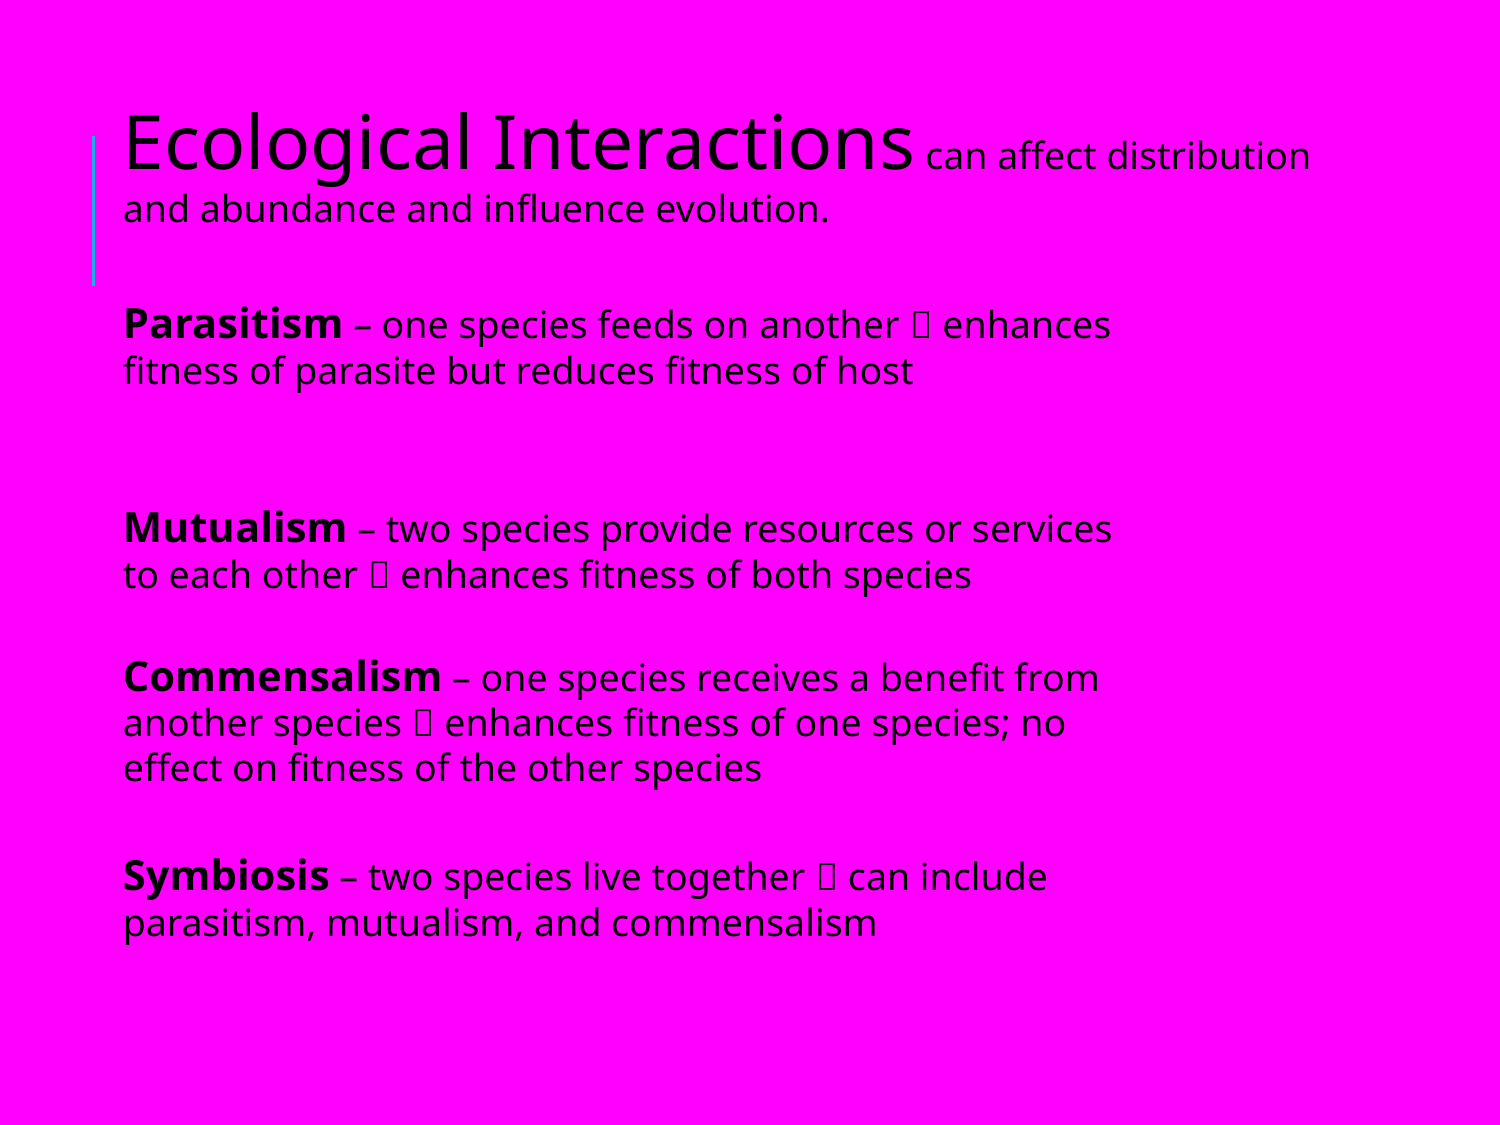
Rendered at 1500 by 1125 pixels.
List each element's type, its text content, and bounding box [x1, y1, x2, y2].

text_box Ecological Interactions can affect distribution and abundance and influence evolution. [108, 87, 1363, 237]
text_box Commensalism – one species receives a benefit from another species  enhances fitness of one species; no effect on fitness of the other species [108, 641, 1234, 797]
text_box Parasitism – one species feeds on another  enhances fitness of parasite but reduces fitness of host [108, 289, 1134, 399]
text_box Symbiosis – two species live together  can include parasitism, mutualism, and commensalism [108, 841, 1194, 952]
text_box Mutualism – two species provide resources or services to each other  enhances fitness of both species [108, 493, 1134, 604]
